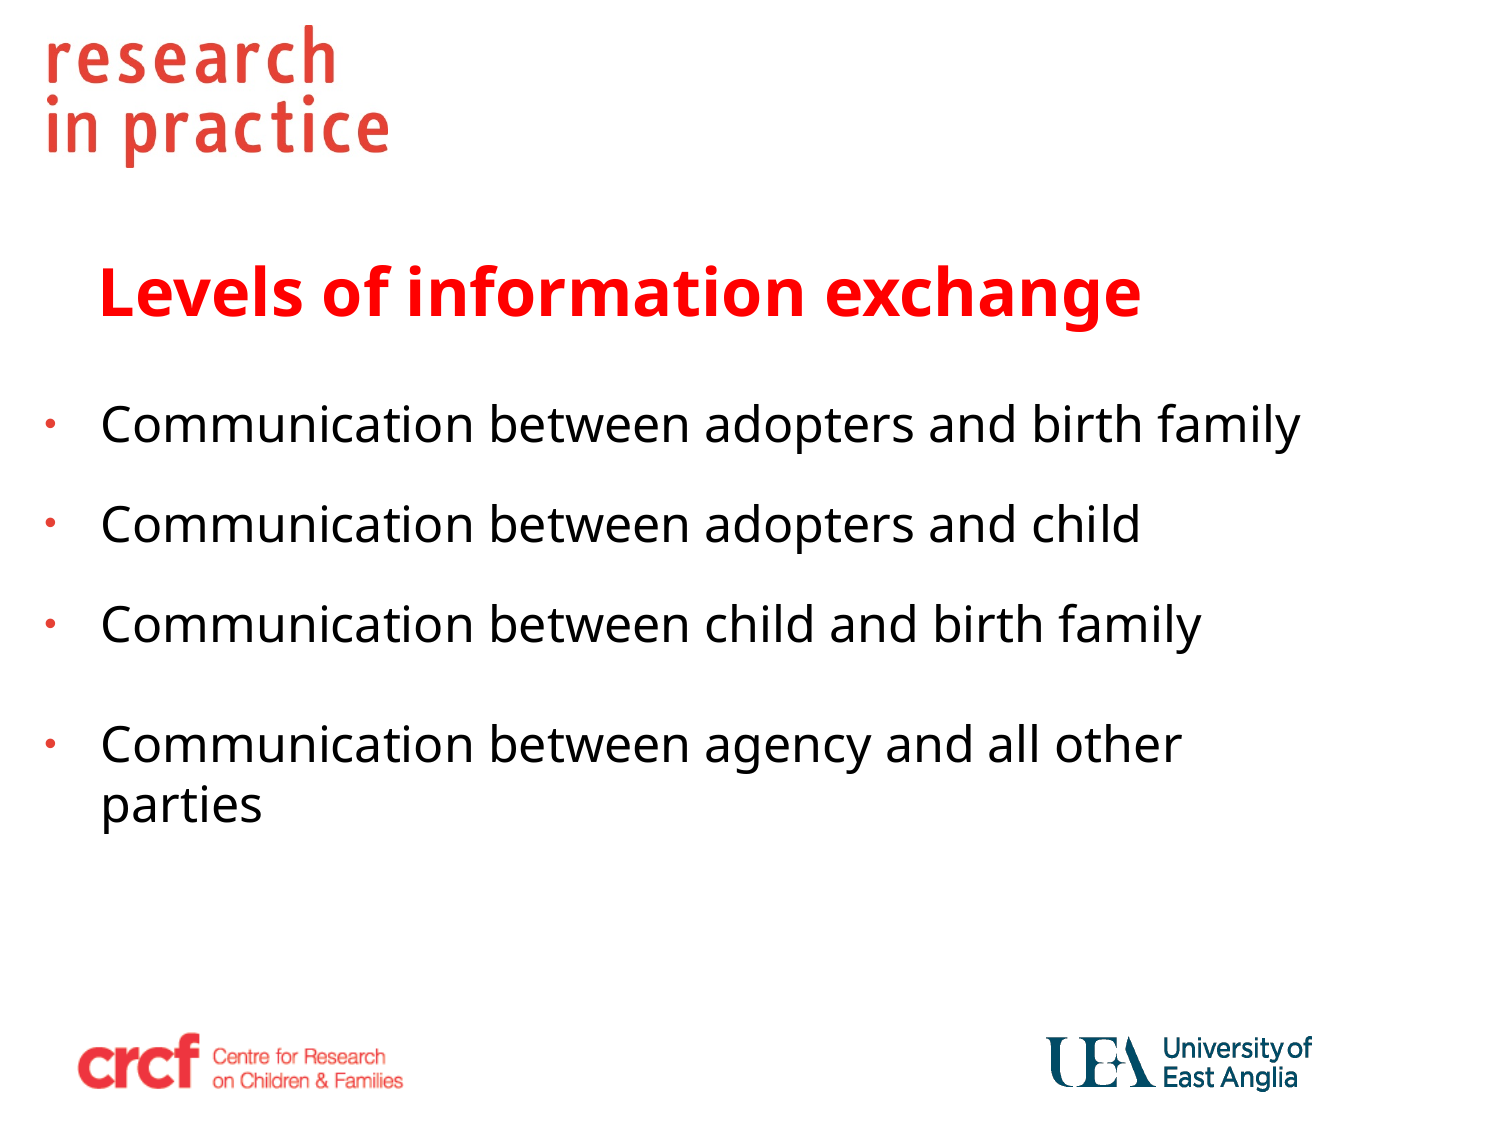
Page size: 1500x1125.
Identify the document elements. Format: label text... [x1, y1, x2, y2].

picture [76, 1036, 408, 1124]
title Levels of information exchange [82, 196, 1495, 384]
picture [1021, 1011, 1337, 1117]
picture [47, 25, 388, 168]
list Communication between adopters and birth family Communication between adopters and child Communication between child and birth family Communication between agency and all other parties [29, 385, 1326, 1036]
